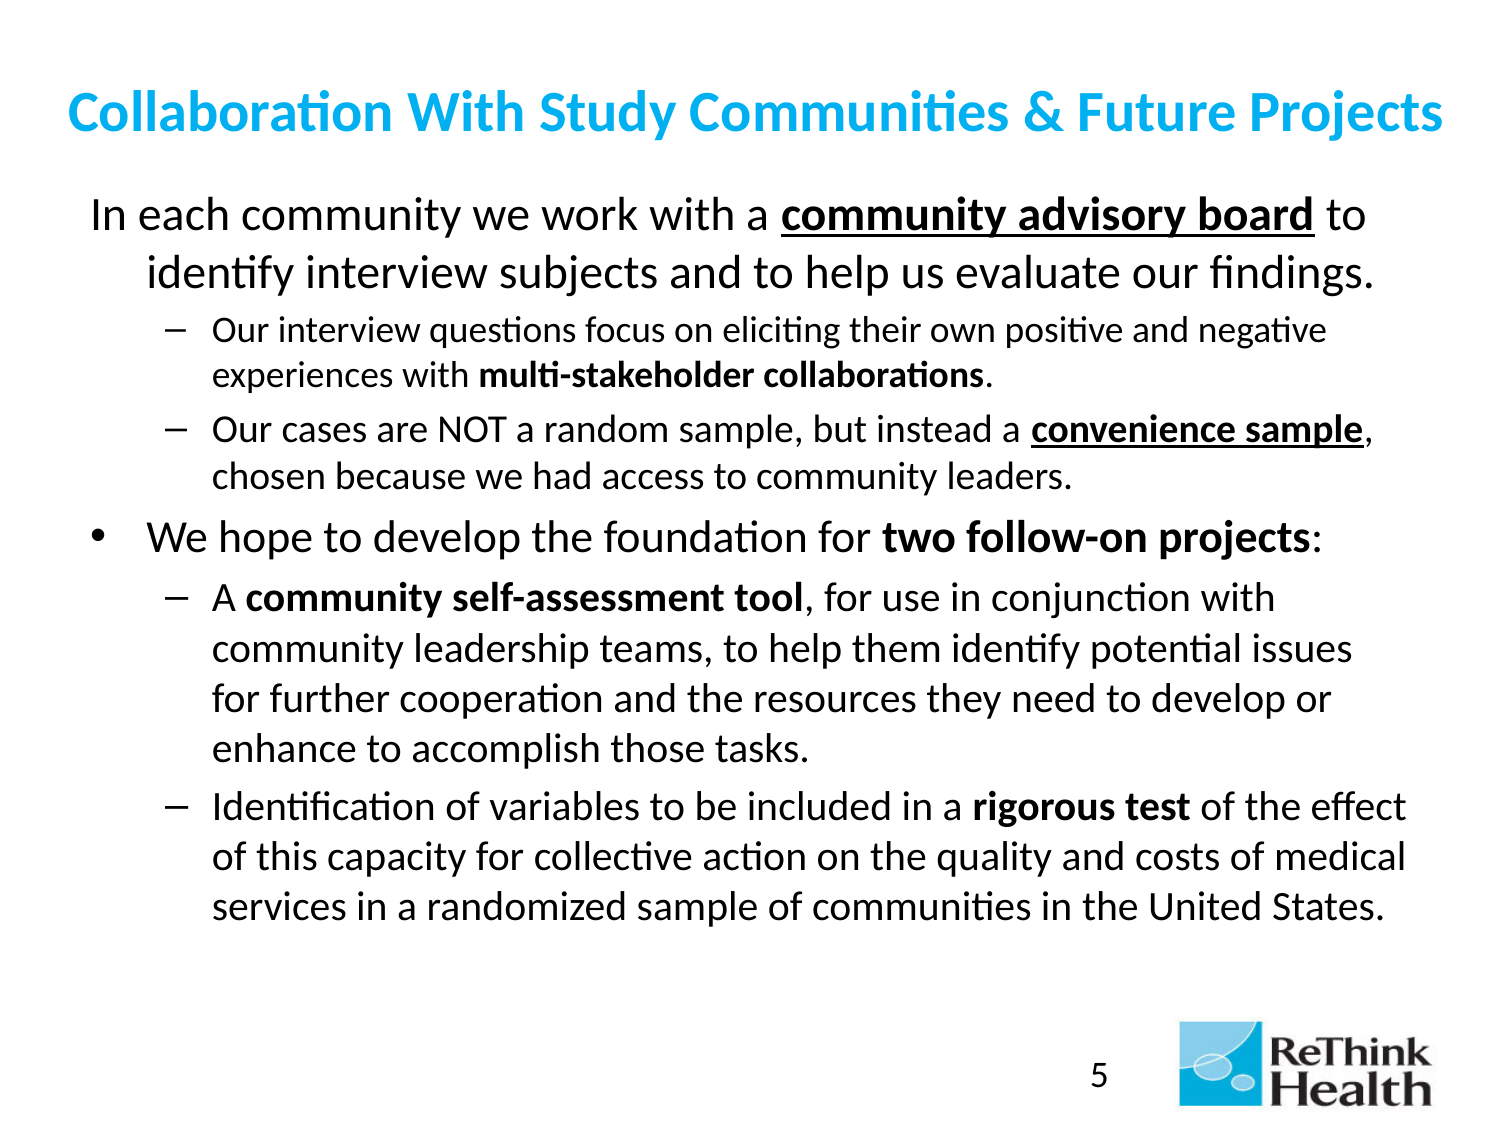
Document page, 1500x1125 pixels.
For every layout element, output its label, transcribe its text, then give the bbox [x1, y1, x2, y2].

text_box 5 [1074, 1042, 1425, 1103]
list In each community we work with a community advisory board to identify interview subjects and to help us evaluate our findings. Our interview questions focus on eliciting their own positive and negative experiences with multi-stakeholder collaborations. Our cases are NOT a random sample, but instead a convenience sample, chosen because we had access to community leaders. We hope to develop the foundation for two follow-on projects: A community self-assessment tool, for use in conjunction with community leadership teams, to help them identify potential issues for further cooperation and the resources they need to develop or enhance to accomplish those tasks. Identification of variables to be included in a rigorous test of the effect of this capacity for collective action on the quality and costs of medical services in a randomized sample of communities in the United States. [75, 174, 1425, 1013]
title Collaboration With Study Communities & Future Projects [37, 53, 1475, 150]
picture [1175, 1017, 1438, 1113]
